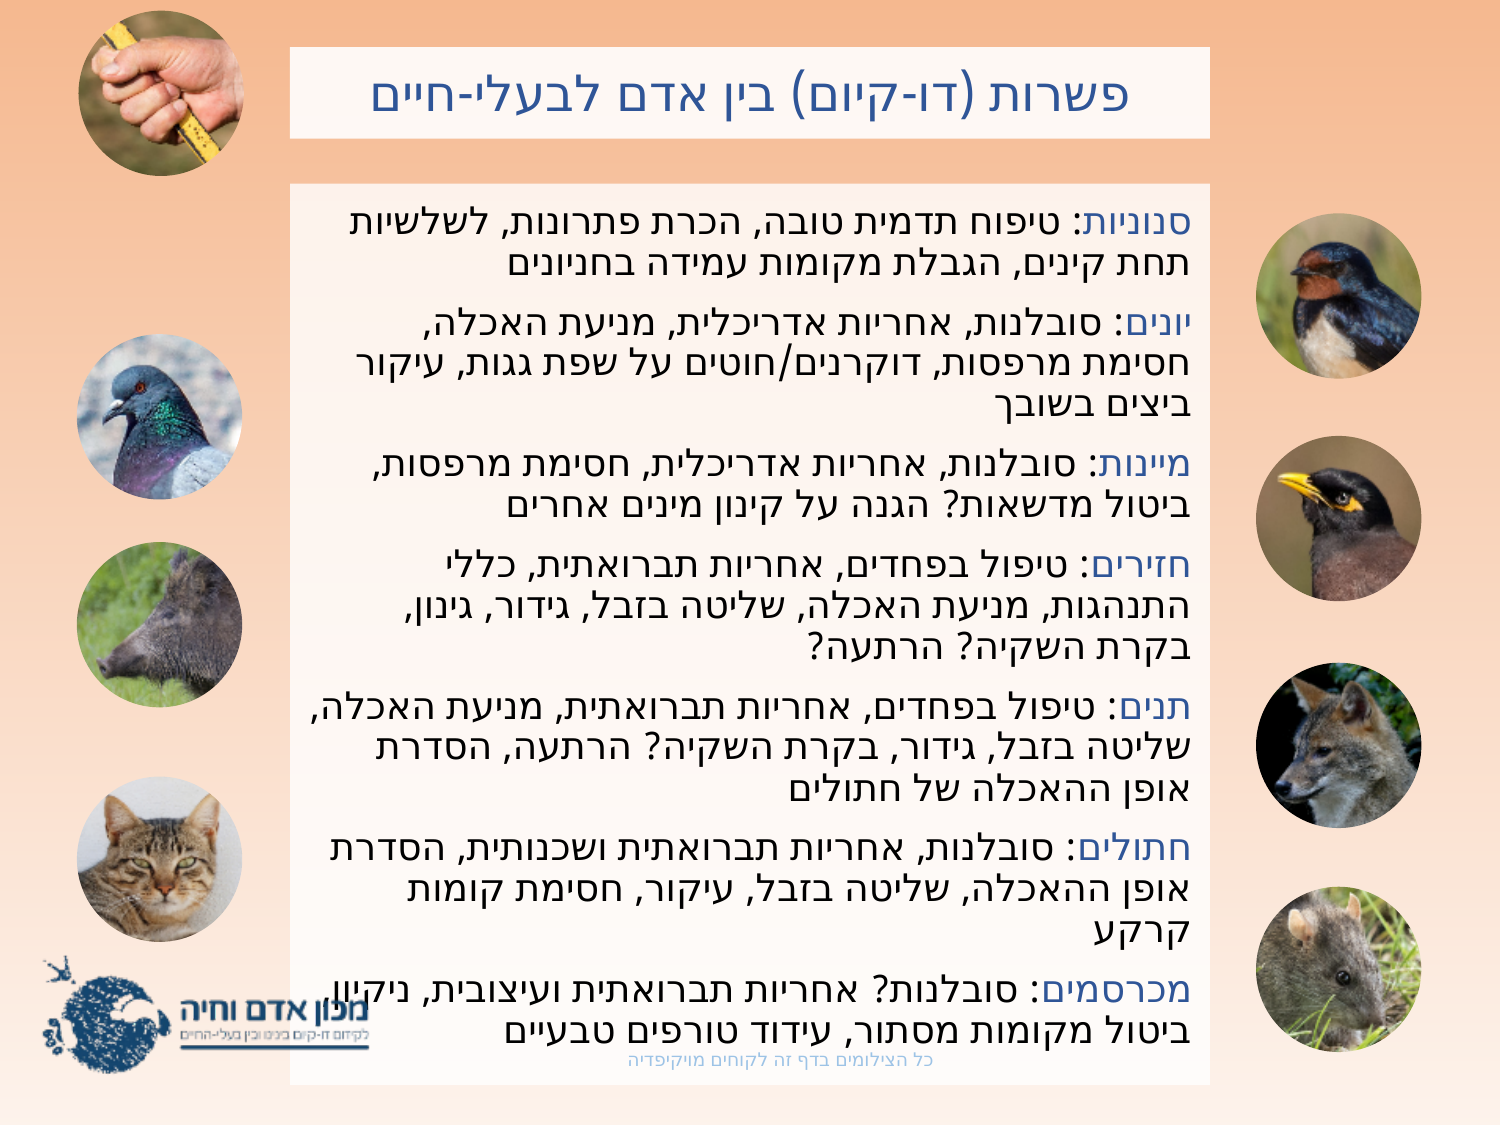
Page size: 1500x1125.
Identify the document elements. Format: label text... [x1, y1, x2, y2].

text_box [1254, 885, 1423, 1054]
text_box [77, 9, 245, 178]
picture [15, 923, 388, 1110]
text_box [75, 333, 244, 501]
text_box כל הצילומים בדף זה לקוחים מויקיפדיה [551, 1040, 949, 1078]
title פשרות (דו-קיום) בין אדם לבעלי-חיים [289, 47, 1210, 139]
text_box [1255, 661, 1423, 830]
text_box [75, 775, 244, 923]
text_box [1255, 212, 1423, 380]
text_box [1255, 434, 1423, 603]
text_box [75, 540, 244, 709]
subtitle סנוניות: טיפוח תדמית טובה, הכרת פתרונות, לשלשיות תחת קינים, הגבלת מקומות עמידה בחניונים יונים: סובלנות, אחריות אדריכלית, מניעת האכלה, חסימת מרפסות, דוקרנים/חוטים על שפת גגות, עיקור ביצים בשובך מיינות: סובלנות, אחריות אדריכלית, חסימת מרפסות, ביטול מדשאות? הגנה על קינון מינים אחרים חזירים: טיפול בפחדים, אחריות תברואתית, כללי התנהגות, מניעת האכלה, שליטה בזבל, גידור, גינון, בקרת השקיה? הרתעה? תנים: טיפול בפחדים, אחריות תברואתית, מניעת האכלה, שליטה בזבל, גידור, בקרת השקיה? הרתעה, הסדרת אופן ההאכלה של חתולים חתולים: סובלנות, אחריות תברואתית ושכנותית, הסדרת אופן ההאכלה, שליטה בזבל, עיקור, חסימת קומות קרקע מכרסמים: סובלנות? אחריות תברואתית ועיצובית, ניקיון, ביטול מקומות מסתור, עידוד טורפים טבעיים [290, 183, 1210, 1086]
